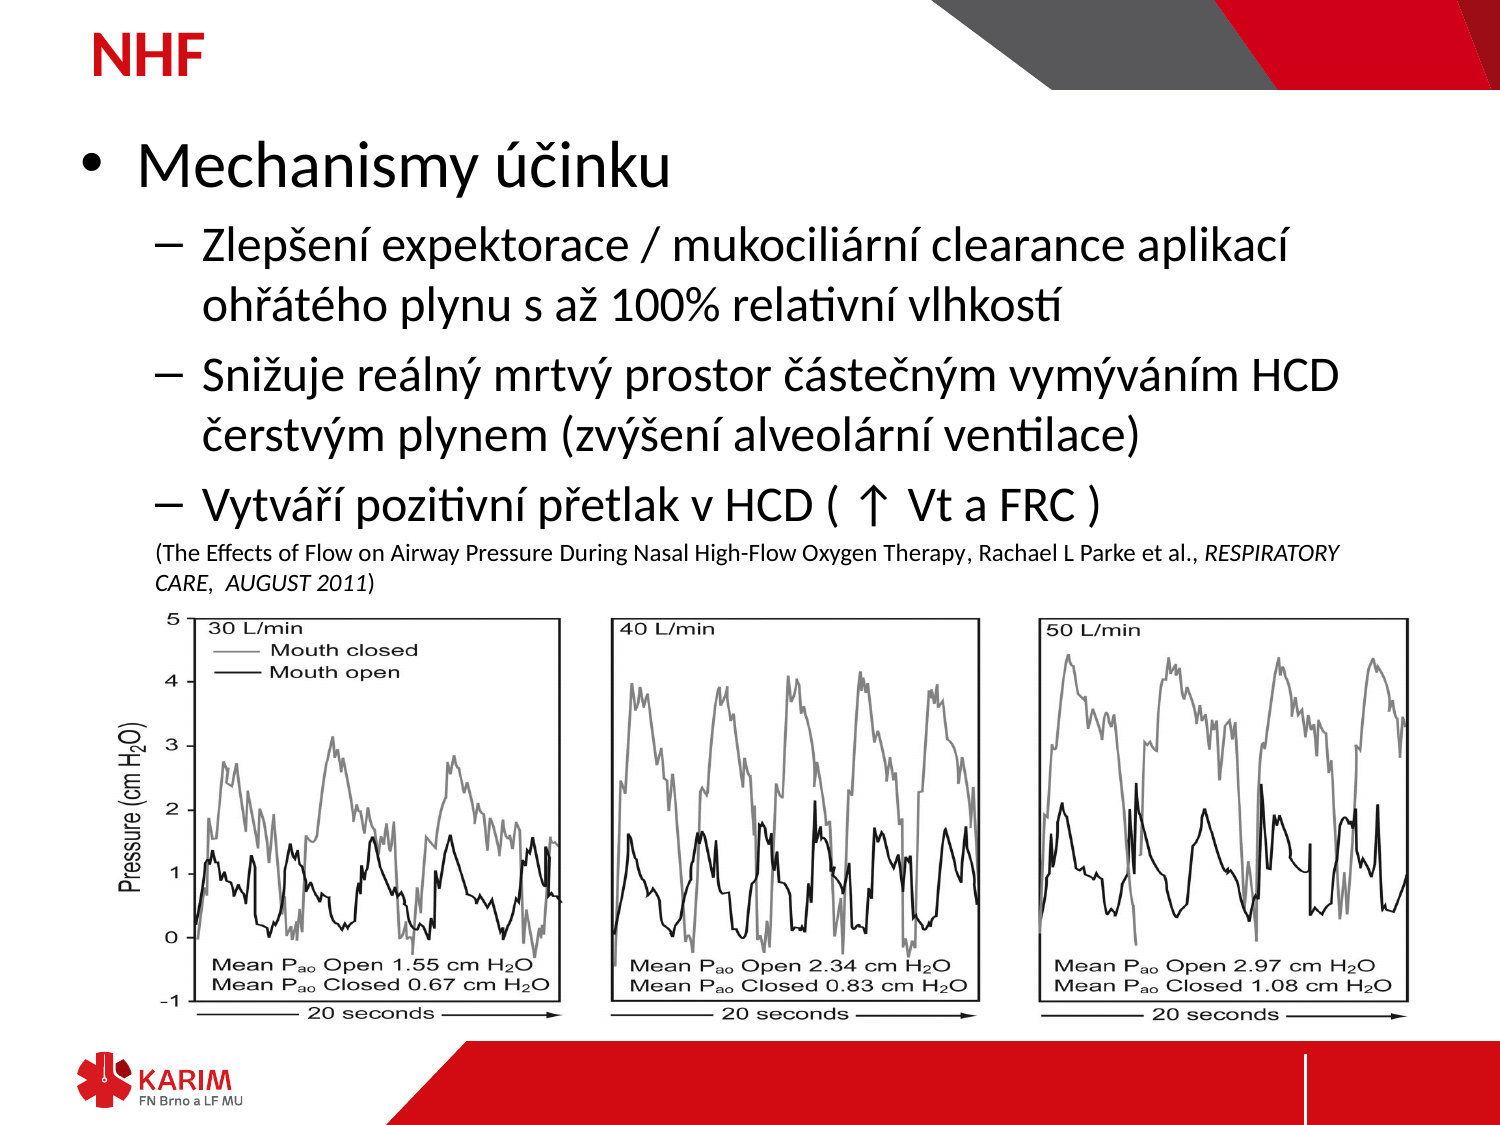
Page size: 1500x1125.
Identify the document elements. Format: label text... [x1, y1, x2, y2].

title NHF [74, 8, 975, 91]
picture [111, 609, 1412, 1024]
list Mechanismy účinku Zlepšení expektorace / mukociliární clearance aplikací ohřátého plynu s až 100% relativní vlhkostí Snižuje reálný mrtvý prostor částečným vymýváním HCD čerstvým plynem (zvýšení alveolární ventilace) Vytváří pozitivní přetlak v HCD ( ↑ Vt a FRC ) (The Effects of Flow on Airway Pressure During Nasal High-Flow Oxygen Therapy, Rachael L Parke et al., RESPIRATORY CARE, AUGUST 2011) [64, 113, 1416, 610]
